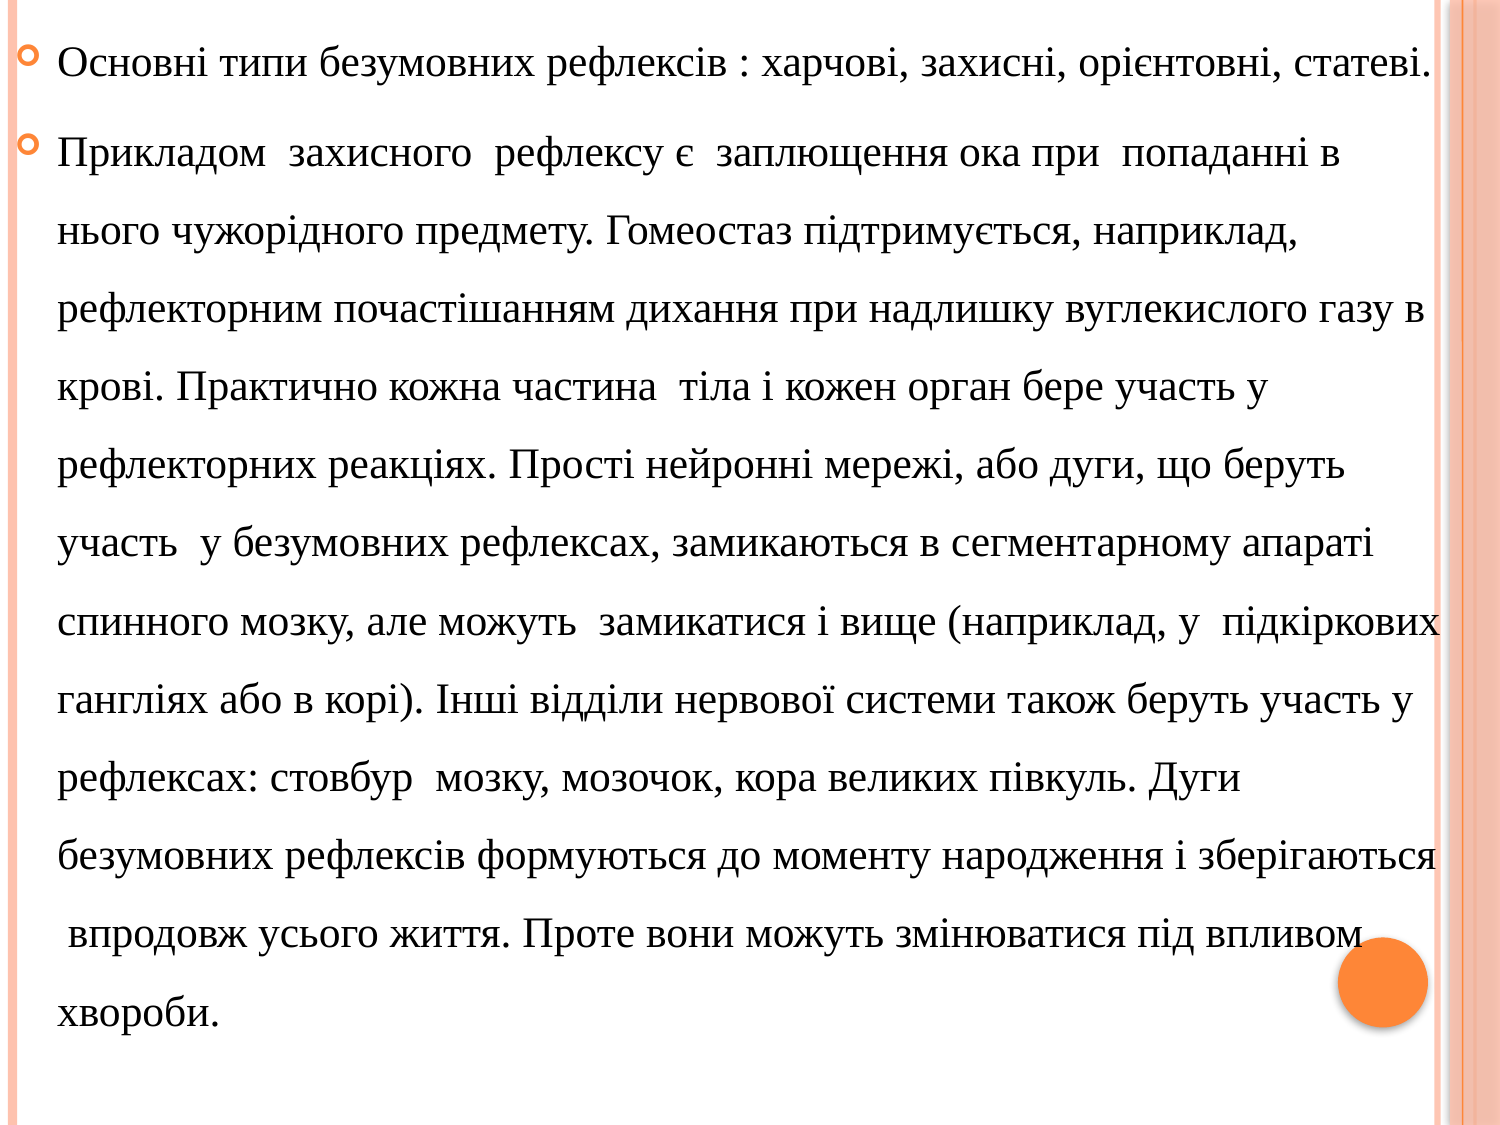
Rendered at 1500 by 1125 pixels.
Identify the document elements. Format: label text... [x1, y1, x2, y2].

list Основні типи безумовних рефлексів : харчові, захисні, орієнтовні, статеві. Прикладом захисного рефлексу є заплющення ока при попаданні в нього чужорідного предмету. Гомеостаз підтримується, наприклад, рефлекторним почастішанням дихання при надлишку вуглекислого газу в крові. Практично кожна частина тіла і кожен орган бере участь у рефлекторних реакціях. Прості нейронні мережі, або дуги, що беруть участь у безумовних рефлексах, замикаються в сегментарному апараті спинного мозку, але можуть замикатися і вище (наприклад, у підкіркових гангліях або в корі). Інші відділи нервової системи також беруть участь у рефлексах: стовбур мозку, мозочок, кора великих півкуль. Дуги безумовних рефлексів формуються до моменту народження і зберігаються впродовж усього життя. Проте вони можуть змінюватися під впливом хвороби. [0, 0, 1459, 1125]
